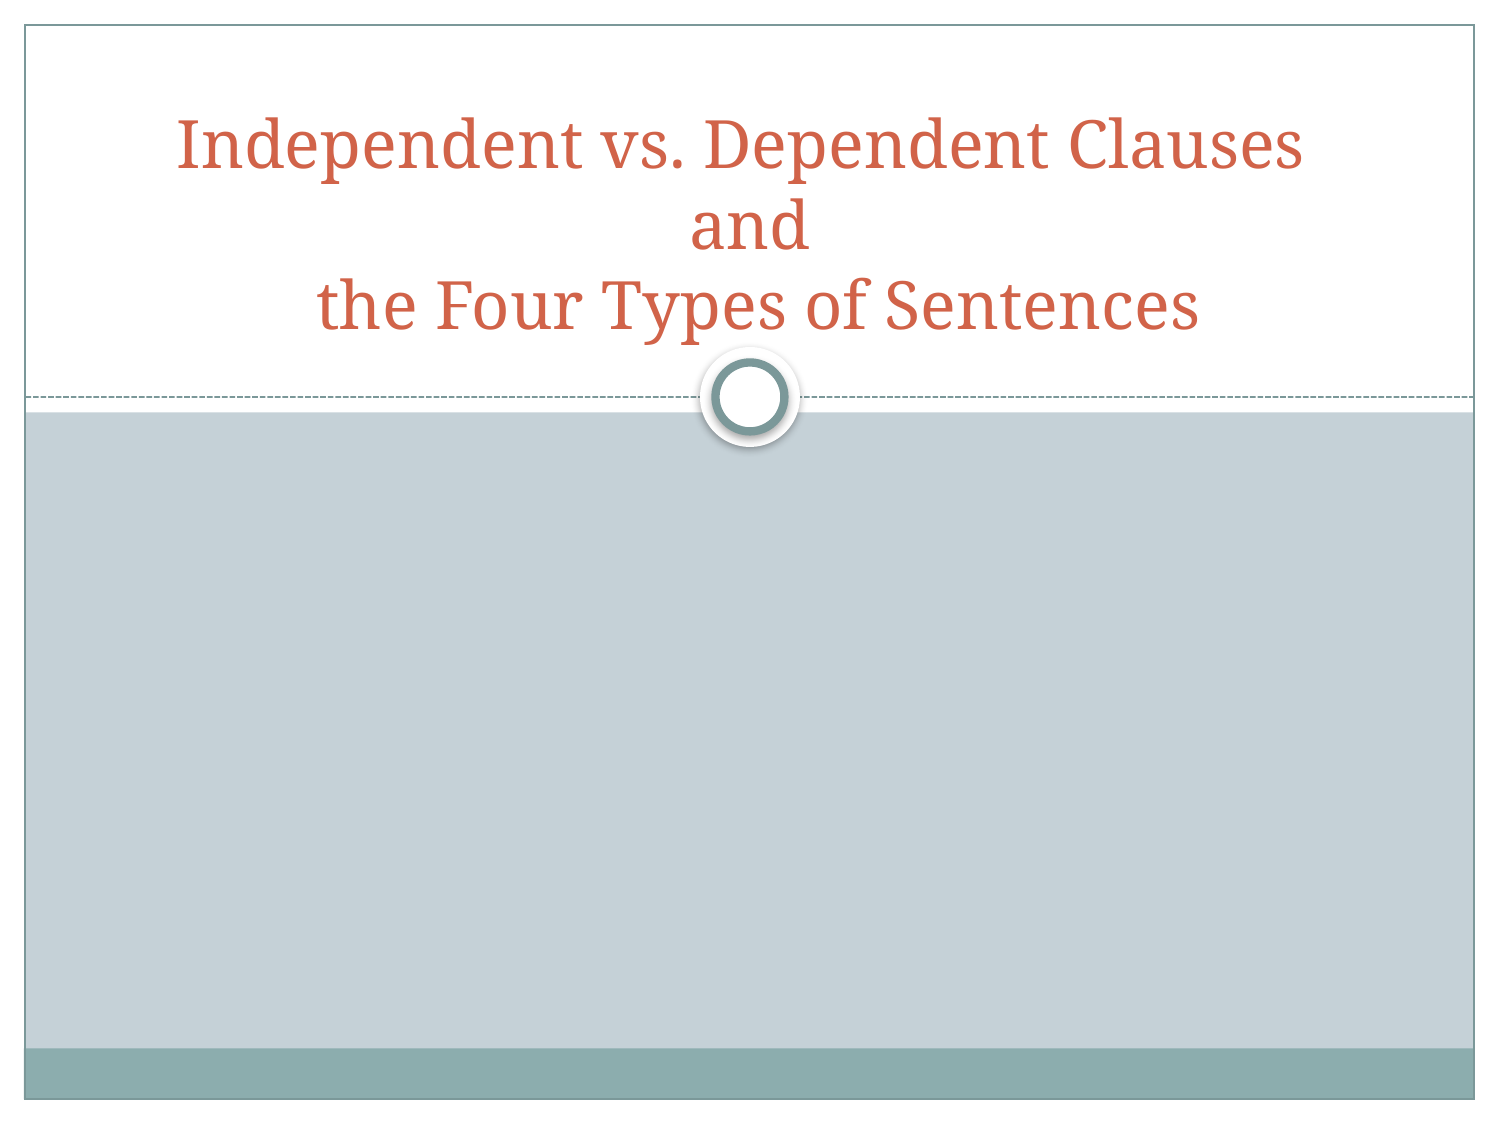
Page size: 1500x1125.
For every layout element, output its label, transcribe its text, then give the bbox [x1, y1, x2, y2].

title Independent vs. Dependent Clauses and the Four Types of Sentences [112, 62, 1388, 350]
